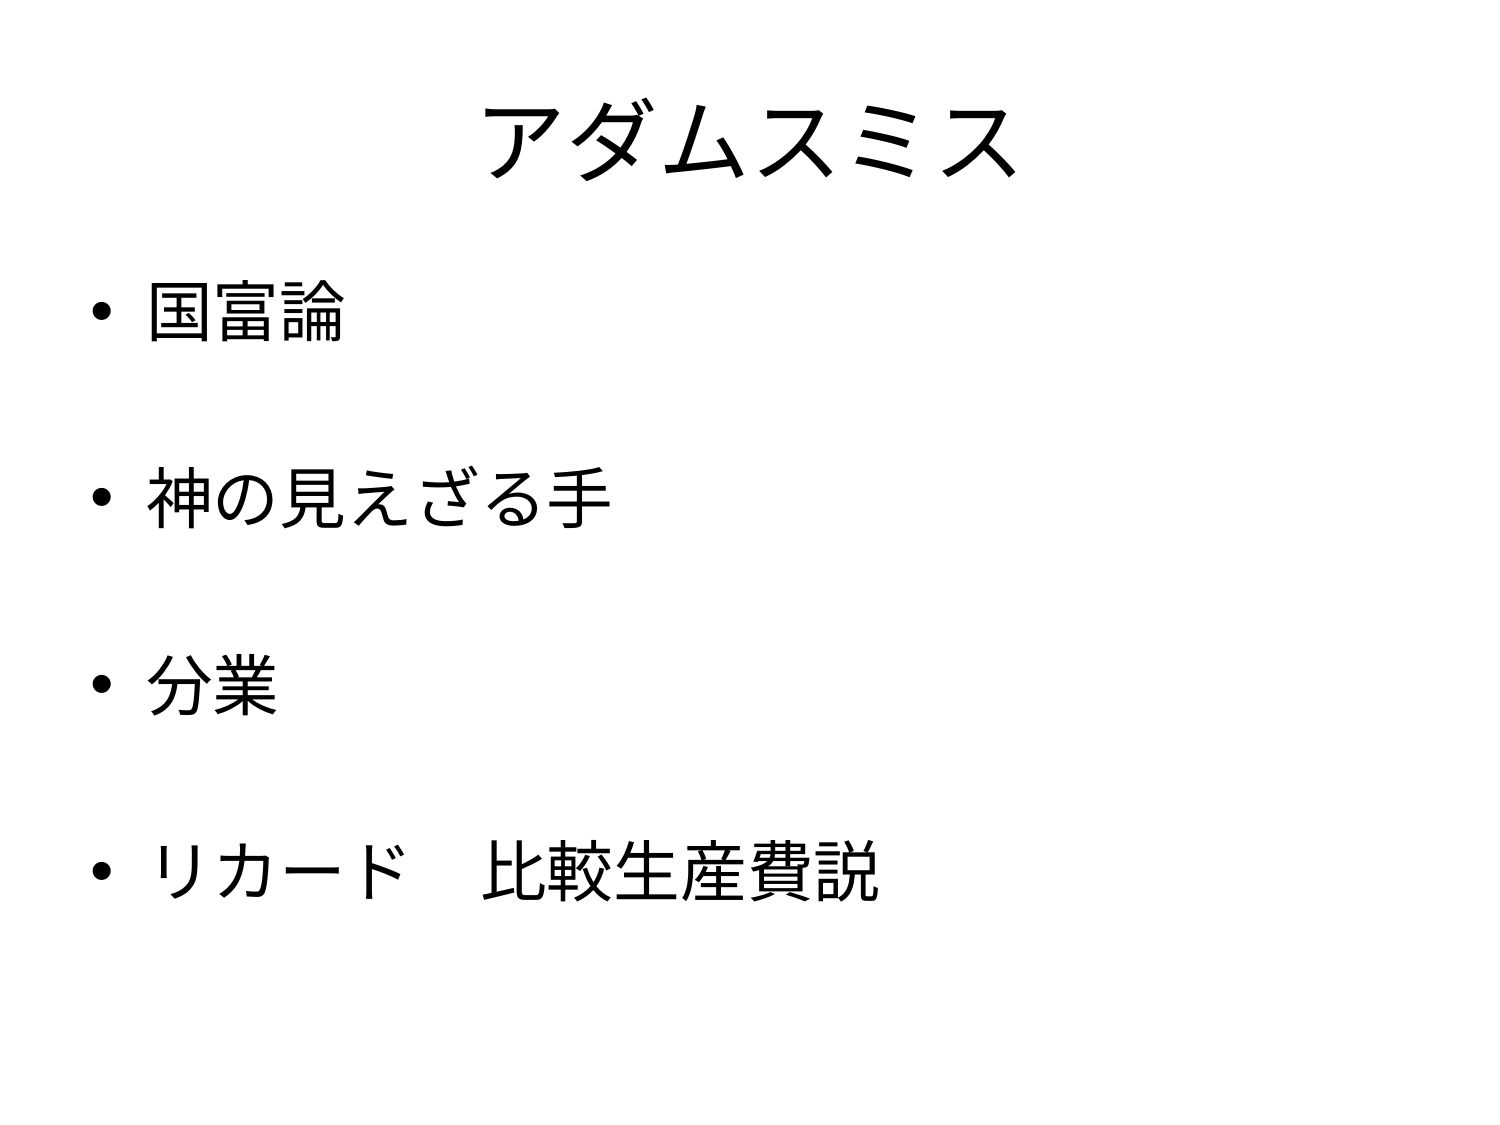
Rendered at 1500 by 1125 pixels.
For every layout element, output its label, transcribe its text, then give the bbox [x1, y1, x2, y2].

title アダムスミス [74, 44, 1426, 233]
list 国富論 神の見えざる手 分業 リカード 比較生産費説 [74, 262, 1426, 1006]
